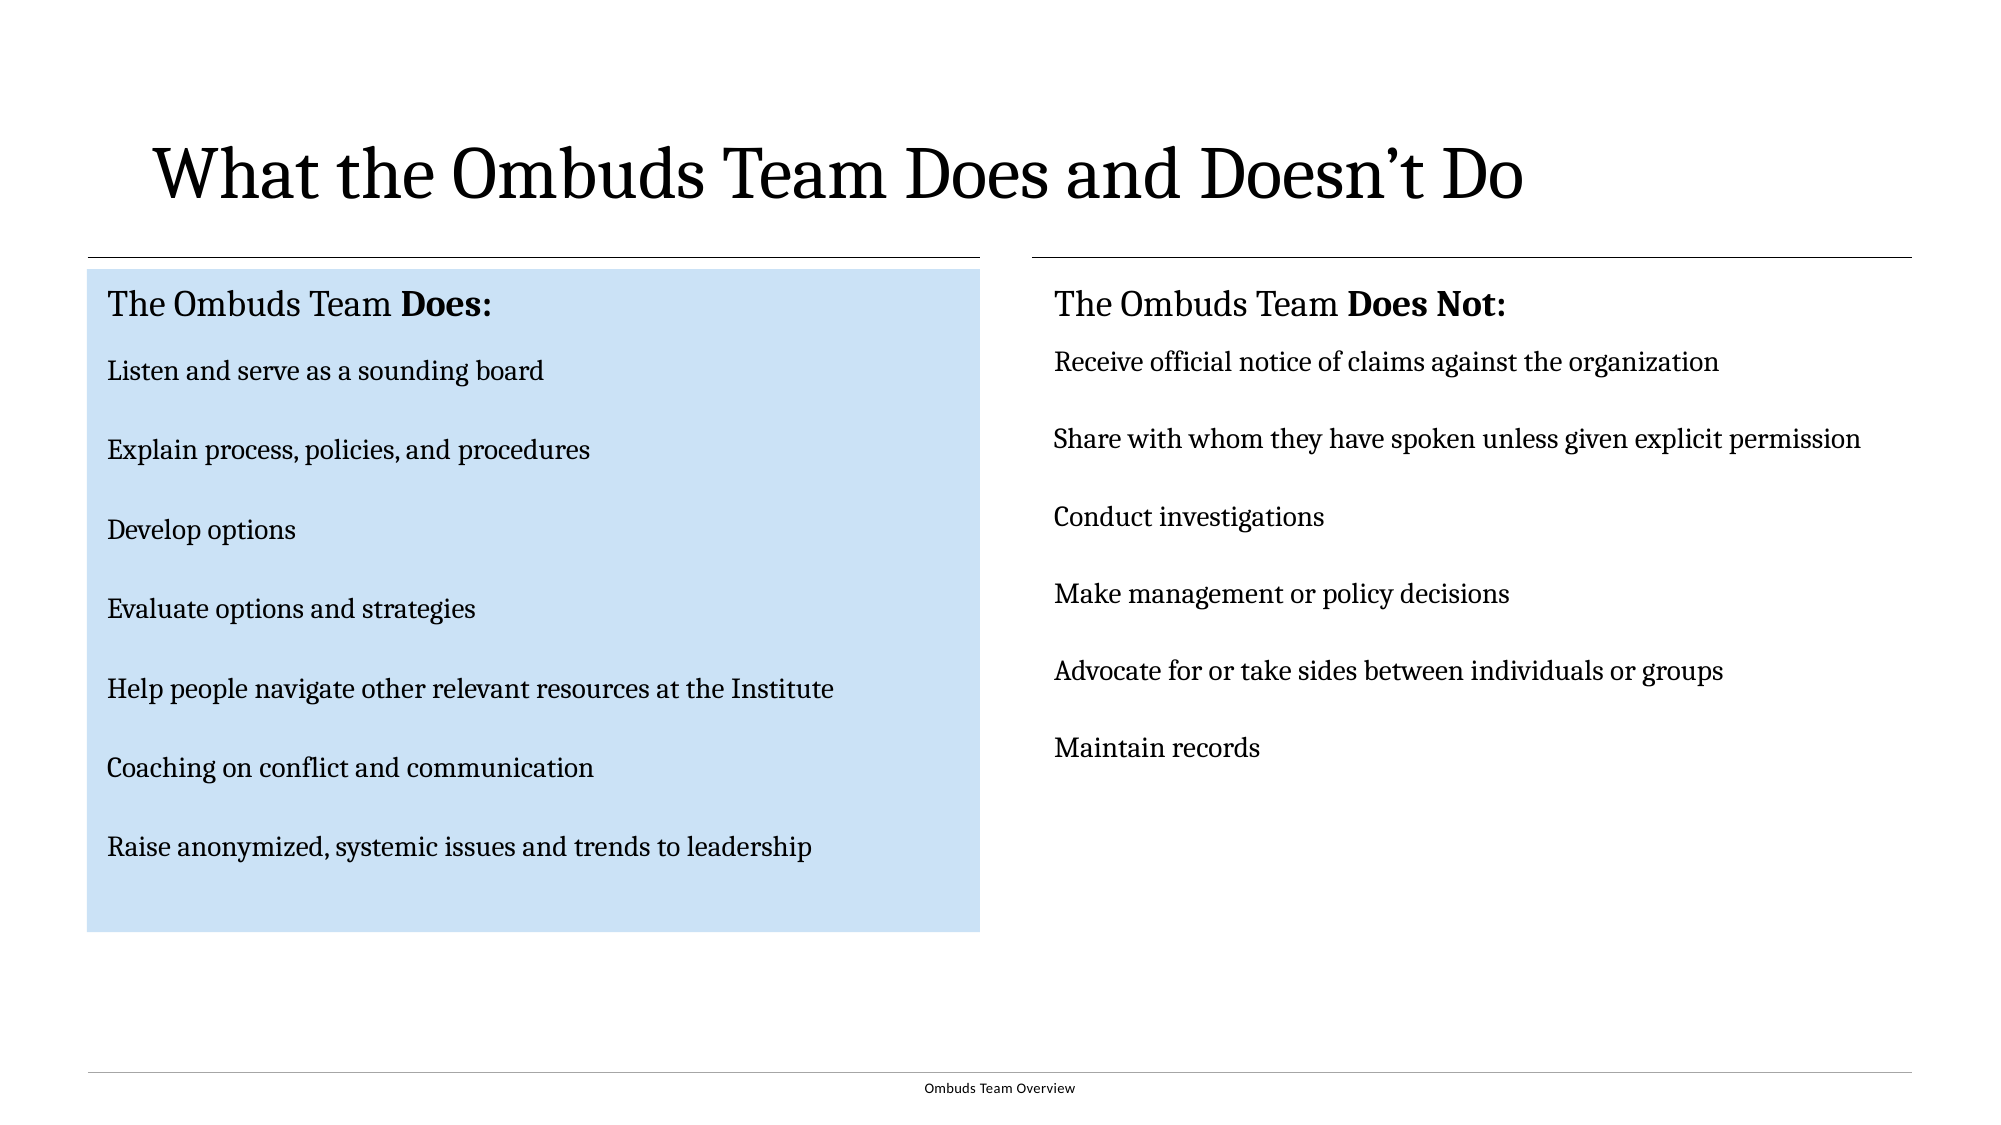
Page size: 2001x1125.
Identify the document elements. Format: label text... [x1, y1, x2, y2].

list Receive official notice of claims against the organization Share with whom they have spoken unless given explicit permission Conduct investigations Make management or policy decisions Advocate for or take sides between individuals or groups Maintain records [1054, 346, 1936, 985]
list The Ombuds Team Does Not: [1054, 283, 1935, 330]
list Listen and serve as a sounding board Explain process, policies, and procedures Develop options Evaluate options and strategies Help people navigate other relevant resources at the Institute Coaching on conflict and communication Raise anonymized, systemic issues and trends to leadership [107, 346, 969, 994]
title What the Ombuds Team Does and Doesn’t Do [137, 59, 1863, 278]
text_box [86, 268, 981, 933]
list The Ombuds Team Does: [107, 283, 1000, 330]
footer Ombuds Team Overview [662, 1079, 1338, 1097]
